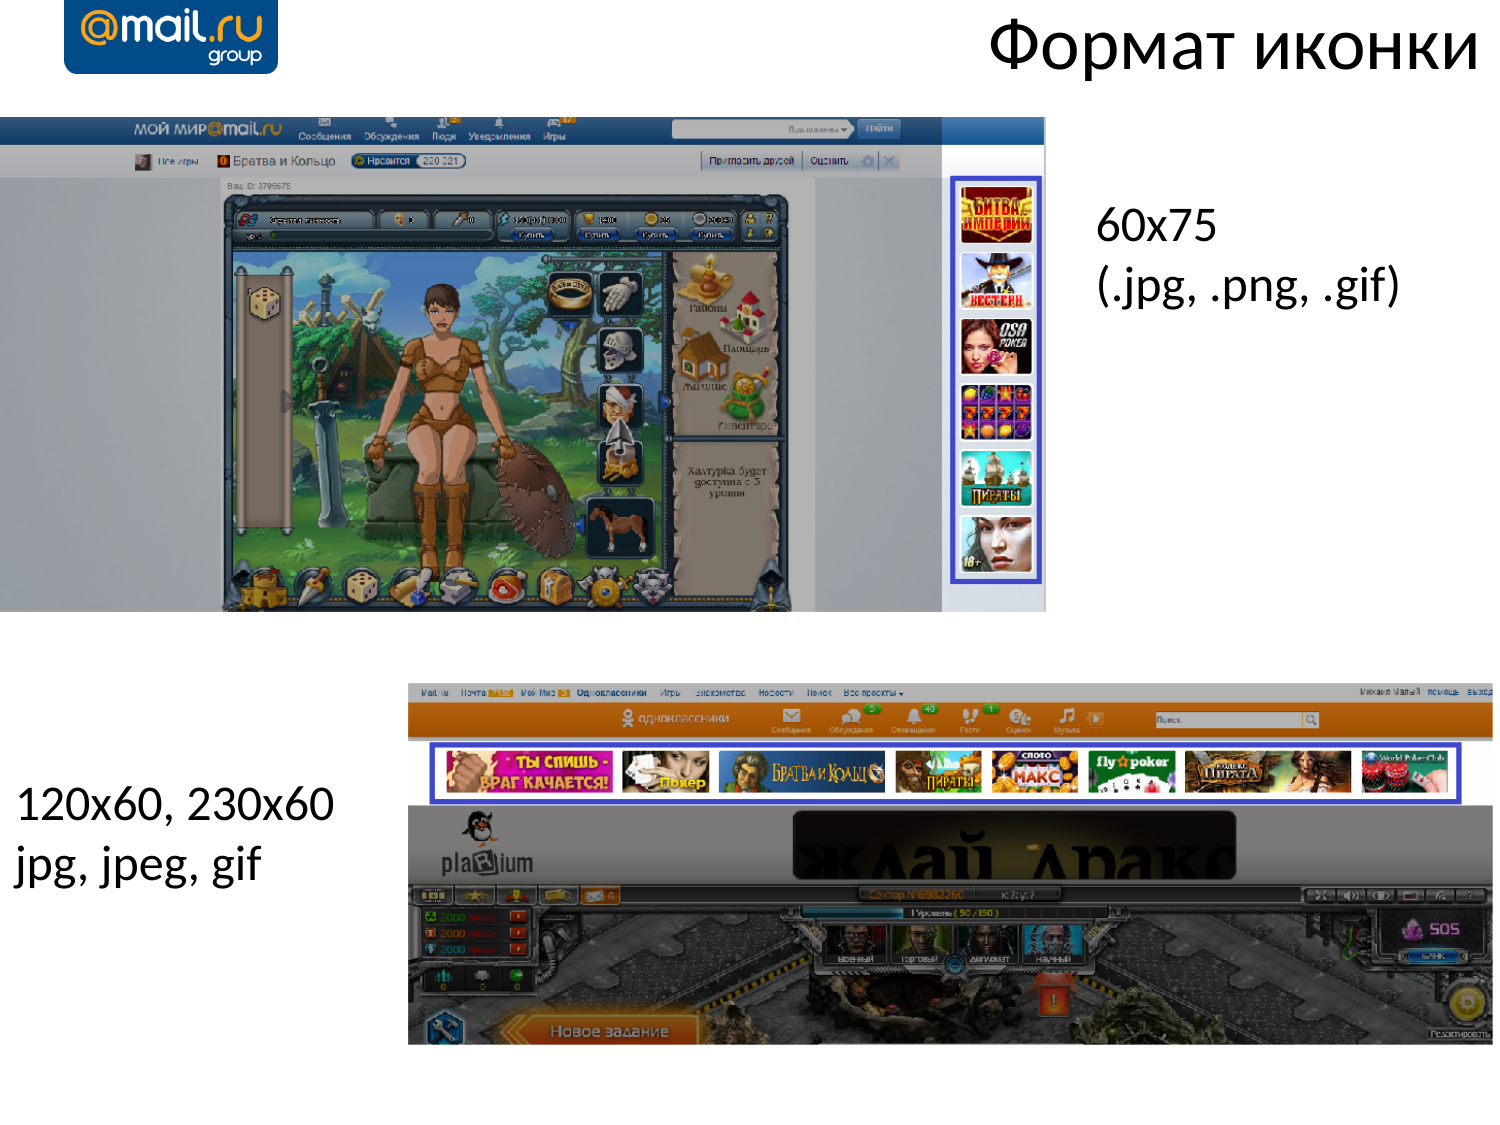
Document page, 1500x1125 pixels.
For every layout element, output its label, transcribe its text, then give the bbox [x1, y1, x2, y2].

text_box Формат иконки [539, 1, 1497, 79]
text_box 60x75 (.jpg, .png, .gif) [1080, 184, 1500, 320]
text_box 120х60, 230х60 jpg, jpeg, gif [0, 763, 400, 898]
picture [64, 0, 278, 74]
picture [405, 680, 1497, 1050]
picture [0, 117, 1046, 614]
